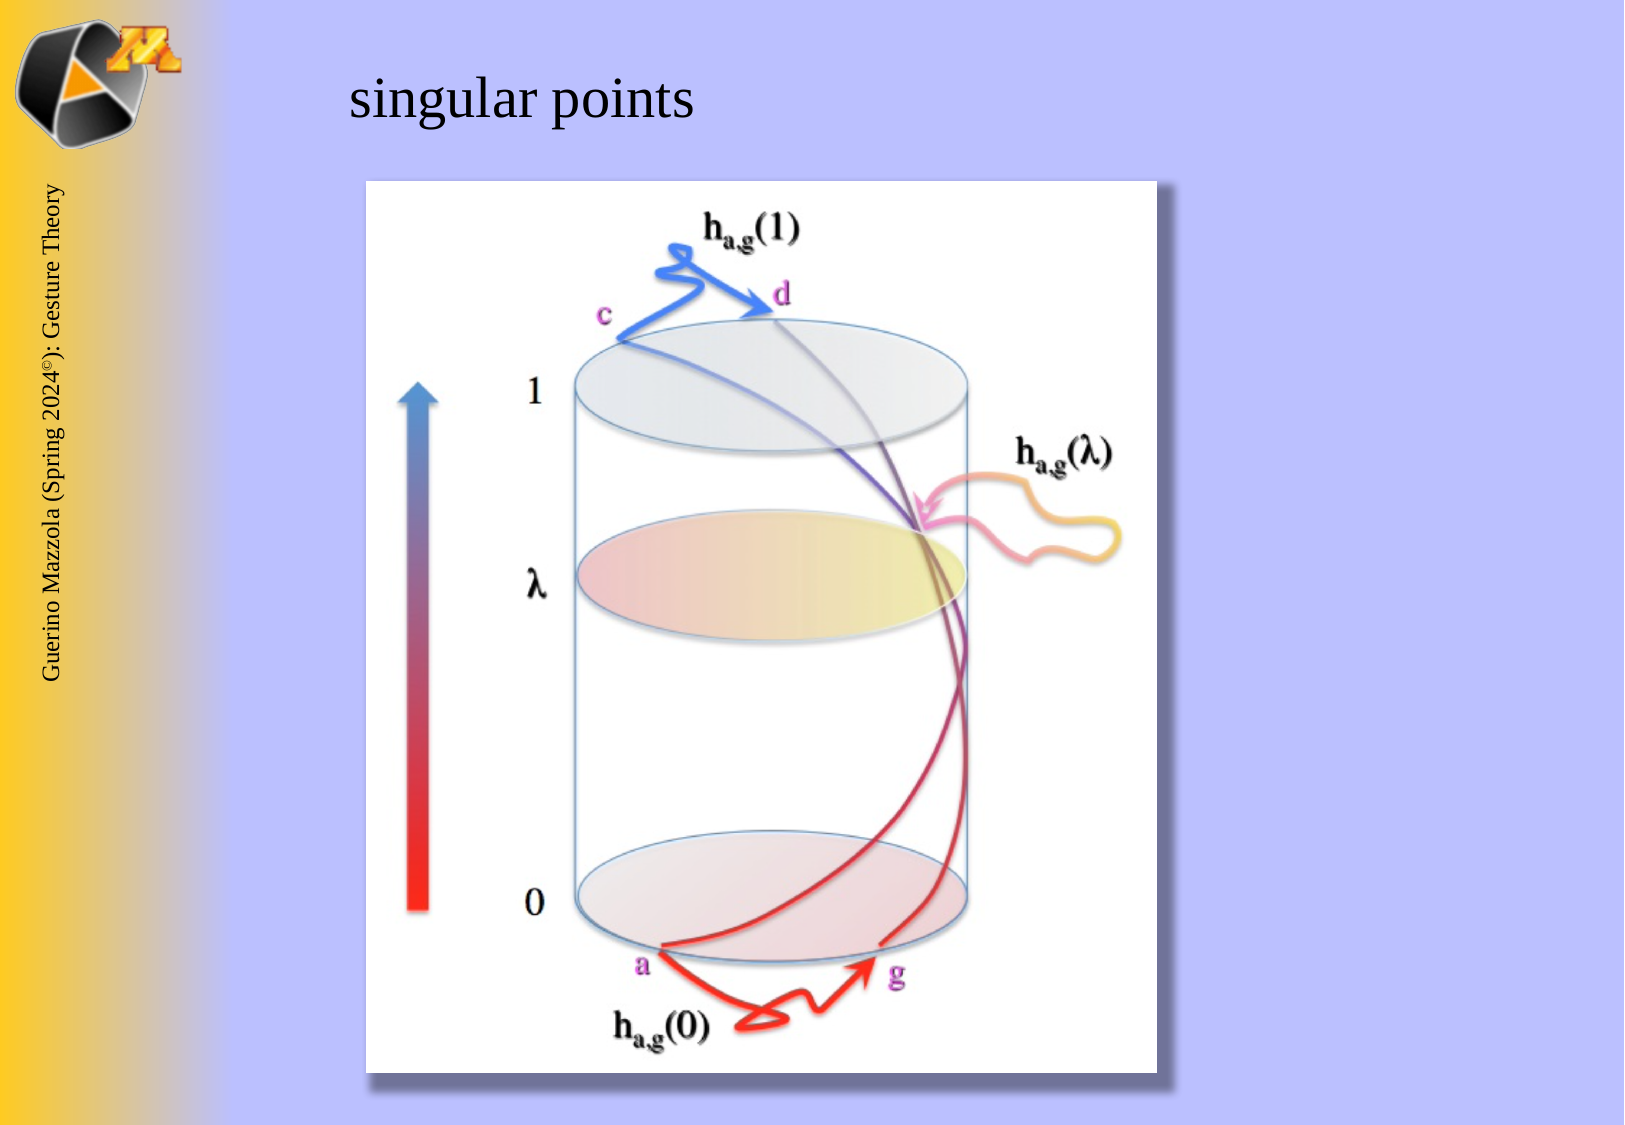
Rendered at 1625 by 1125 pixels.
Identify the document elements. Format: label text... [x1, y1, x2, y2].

picture [12, 18, 197, 149]
text_box singular points [334, 52, 1522, 197]
picture [366, 180, 1157, 1074]
